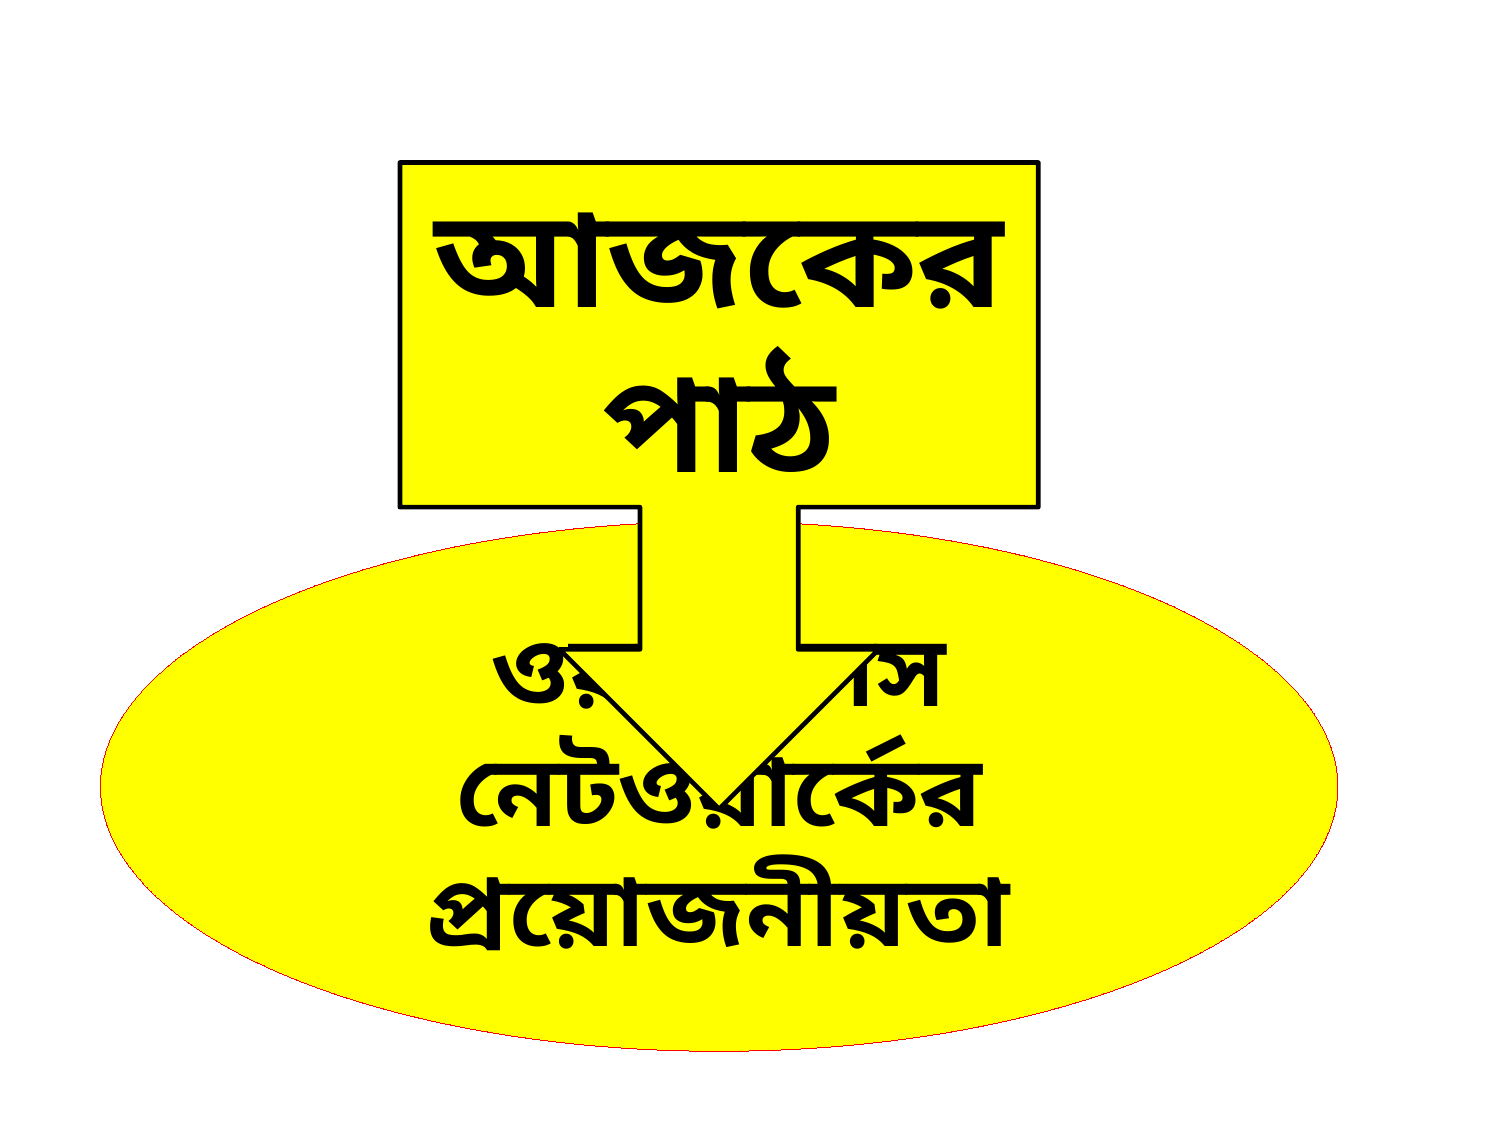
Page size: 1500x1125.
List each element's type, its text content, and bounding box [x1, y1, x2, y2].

text_box আজকের পাঠ [399, 162, 1039, 809]
text_box ওয়্যারলেস নেটওয়ার্কের প্রয়োজনীয়তা [100, 523, 1338, 1052]
